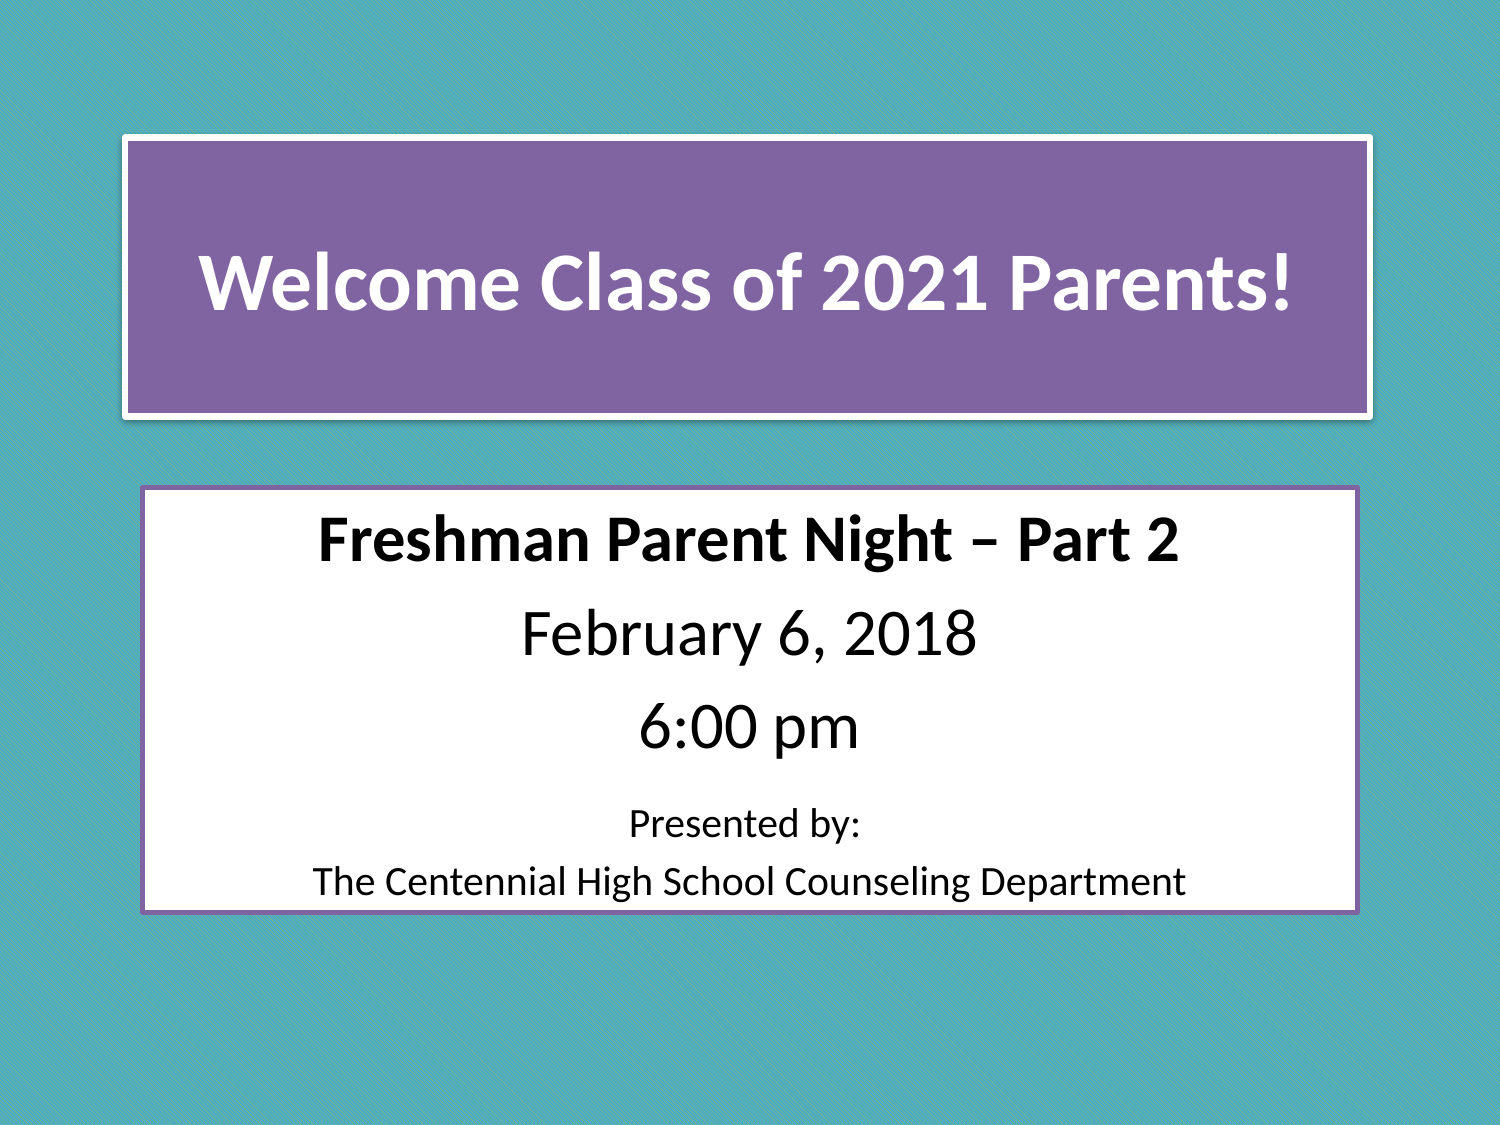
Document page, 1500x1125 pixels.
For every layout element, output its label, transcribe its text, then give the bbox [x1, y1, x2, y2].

subtitle Freshman Parent Night – Part 2 February 6, 2018 6:00 pm Presented by: The Centennial High School Counseling Department [140, 485, 1360, 915]
title Welcome Class of 2021 Parents! [122, 134, 1373, 420]
